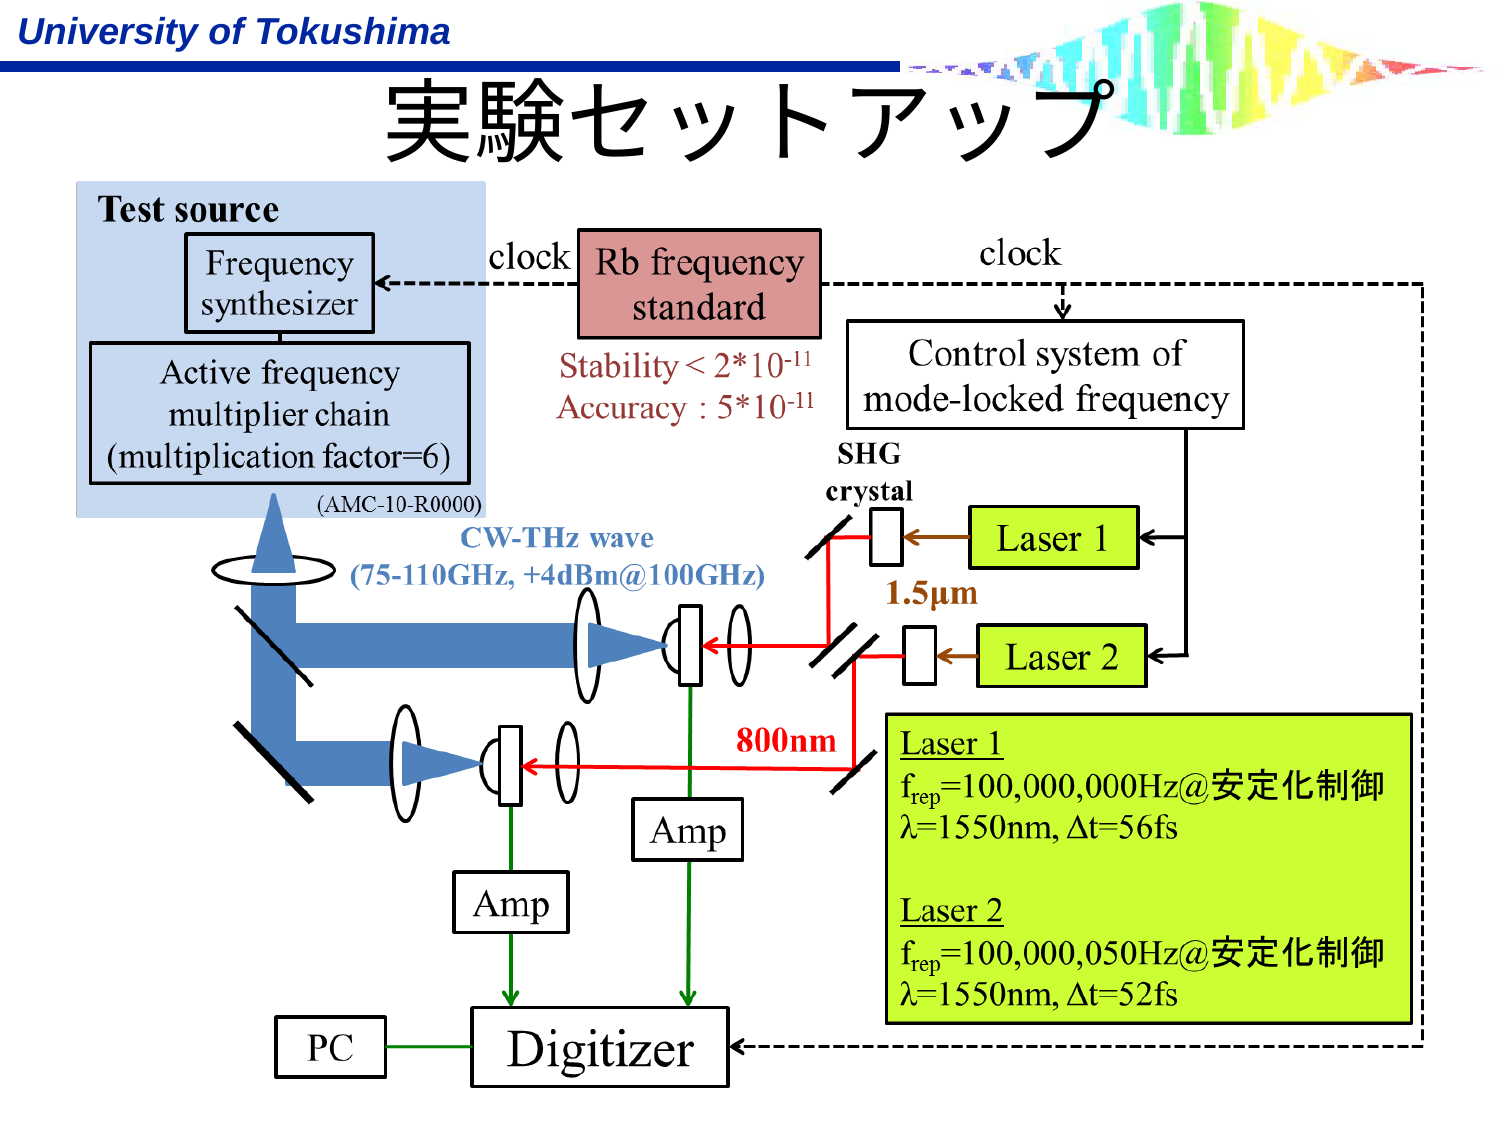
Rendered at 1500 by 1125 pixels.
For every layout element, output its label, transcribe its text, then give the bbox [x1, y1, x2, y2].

picture [900, 0, 1500, 76]
title 実験セットアップ [0, 76, 1500, 162]
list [64, 172, 1424, 1112]
